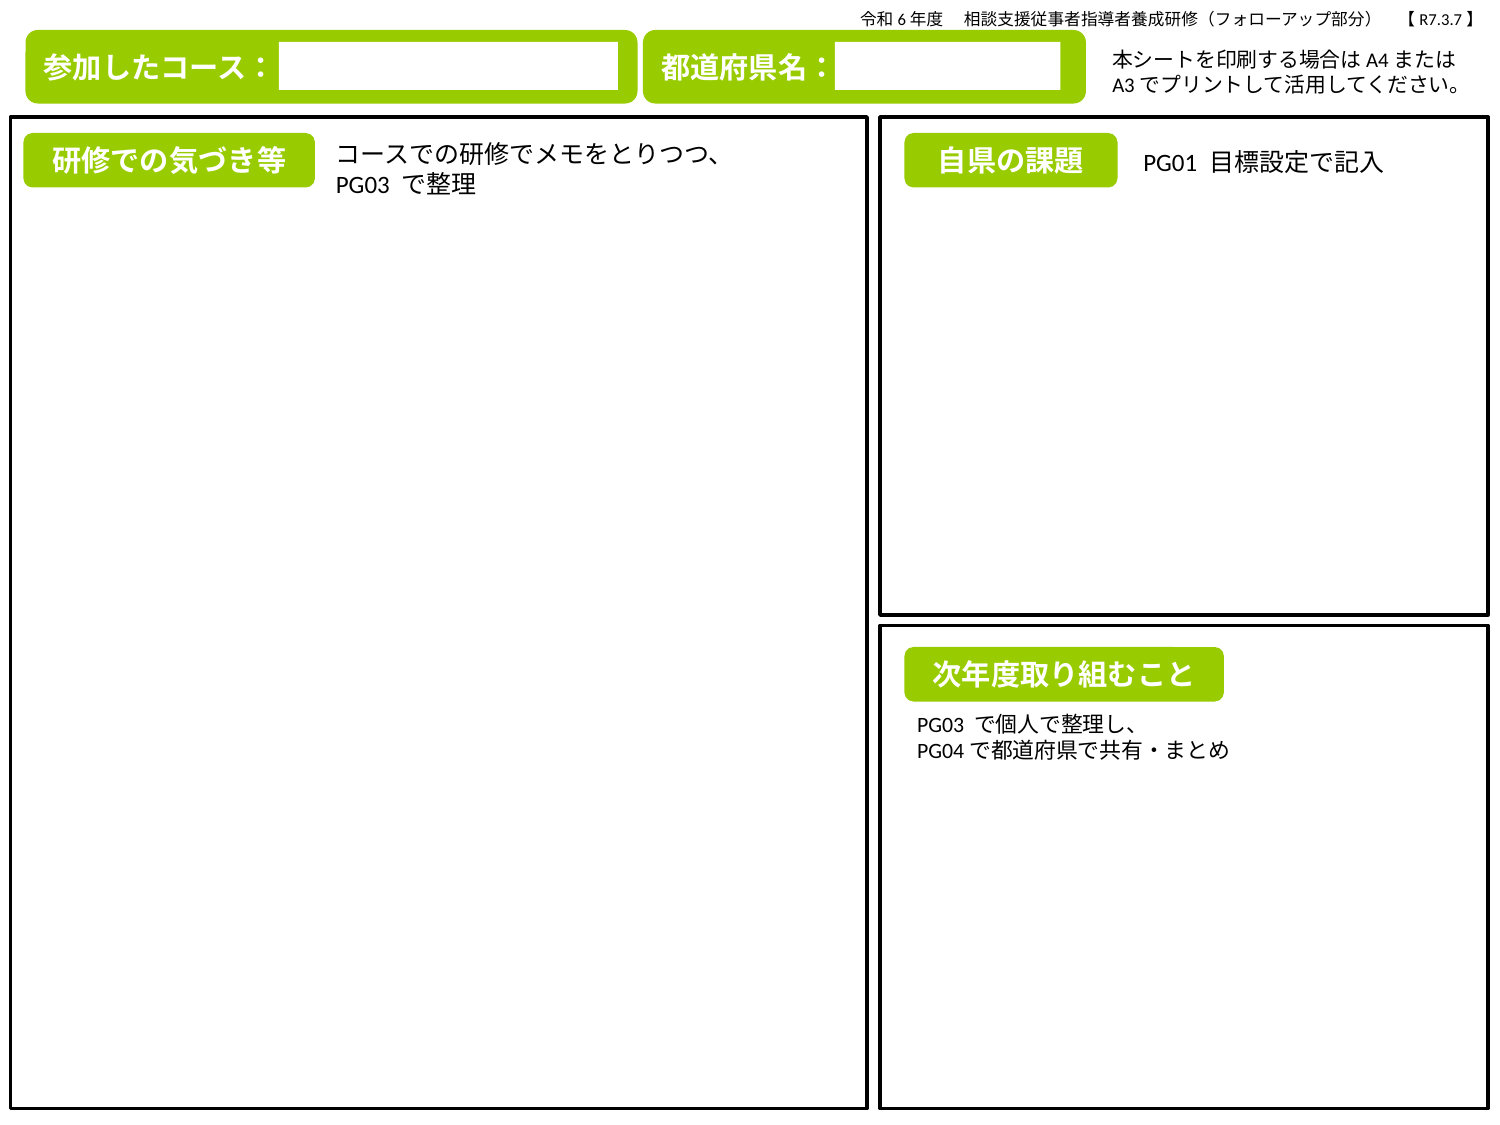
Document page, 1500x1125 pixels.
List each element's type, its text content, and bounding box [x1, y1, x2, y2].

text_box [878, 623, 1490, 1111]
text_box [8, 115, 869, 1111]
text_box 自県の課題 [902, 130, 1120, 190]
text_box 令和6年度 相談支援従事者指導者養成研修（フォローアップ部分） 【R7.3.7】 [667, 1, 1498, 57]
text_box PG03 で個人で整理し、 PG04で都道府県で共有・まとめ [902, 703, 1259, 771]
text_box 都道府県名： [642, 27, 1089, 106]
text_box [833, 57, 1062, 92]
text_box 次年度取り組むこと [902, 644, 1227, 703]
text_box 本シートを印刷する場合はA4またはA3でプリントして活用してください。 [1097, 39, 1487, 104]
text_box [878, 115, 1490, 617]
text_box 研修での気づき等 [21, 130, 318, 190]
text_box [25, 29, 638, 104]
text_box PG01 目標設定で記入 [1128, 139, 1419, 184]
text_box コースでの研修でメモをとりつつ、 PG03 で整理 [321, 131, 854, 207]
